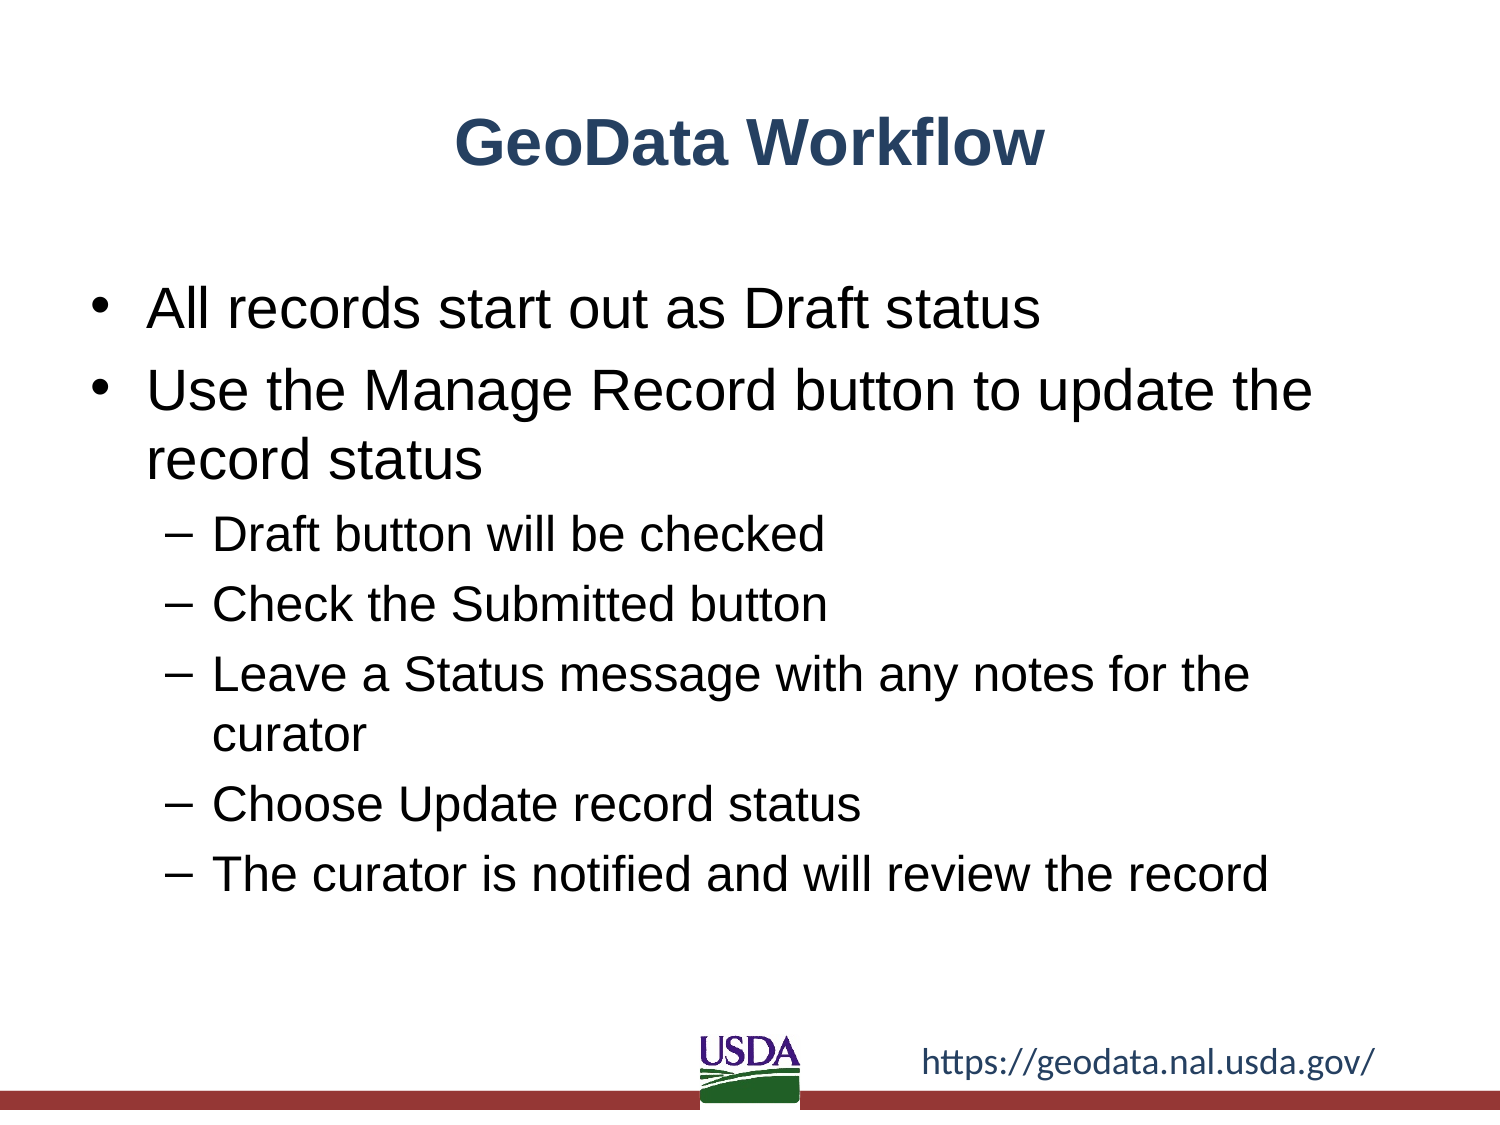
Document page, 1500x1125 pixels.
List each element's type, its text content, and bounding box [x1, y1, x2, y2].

title GeoData Workflow [75, 45, 1425, 233]
picture [699, 1034, 801, 1104]
list All records start out as Draft status Use the Manage Record button to update the record status Draft button will be checked Check the Submitted button Leave a Status message with any notes for the curator Choose Update record status The curator is notified and will review the record [75, 262, 1425, 1005]
footer https://geodata.nal.usda.gov/ [799, 1029, 1498, 1090]
